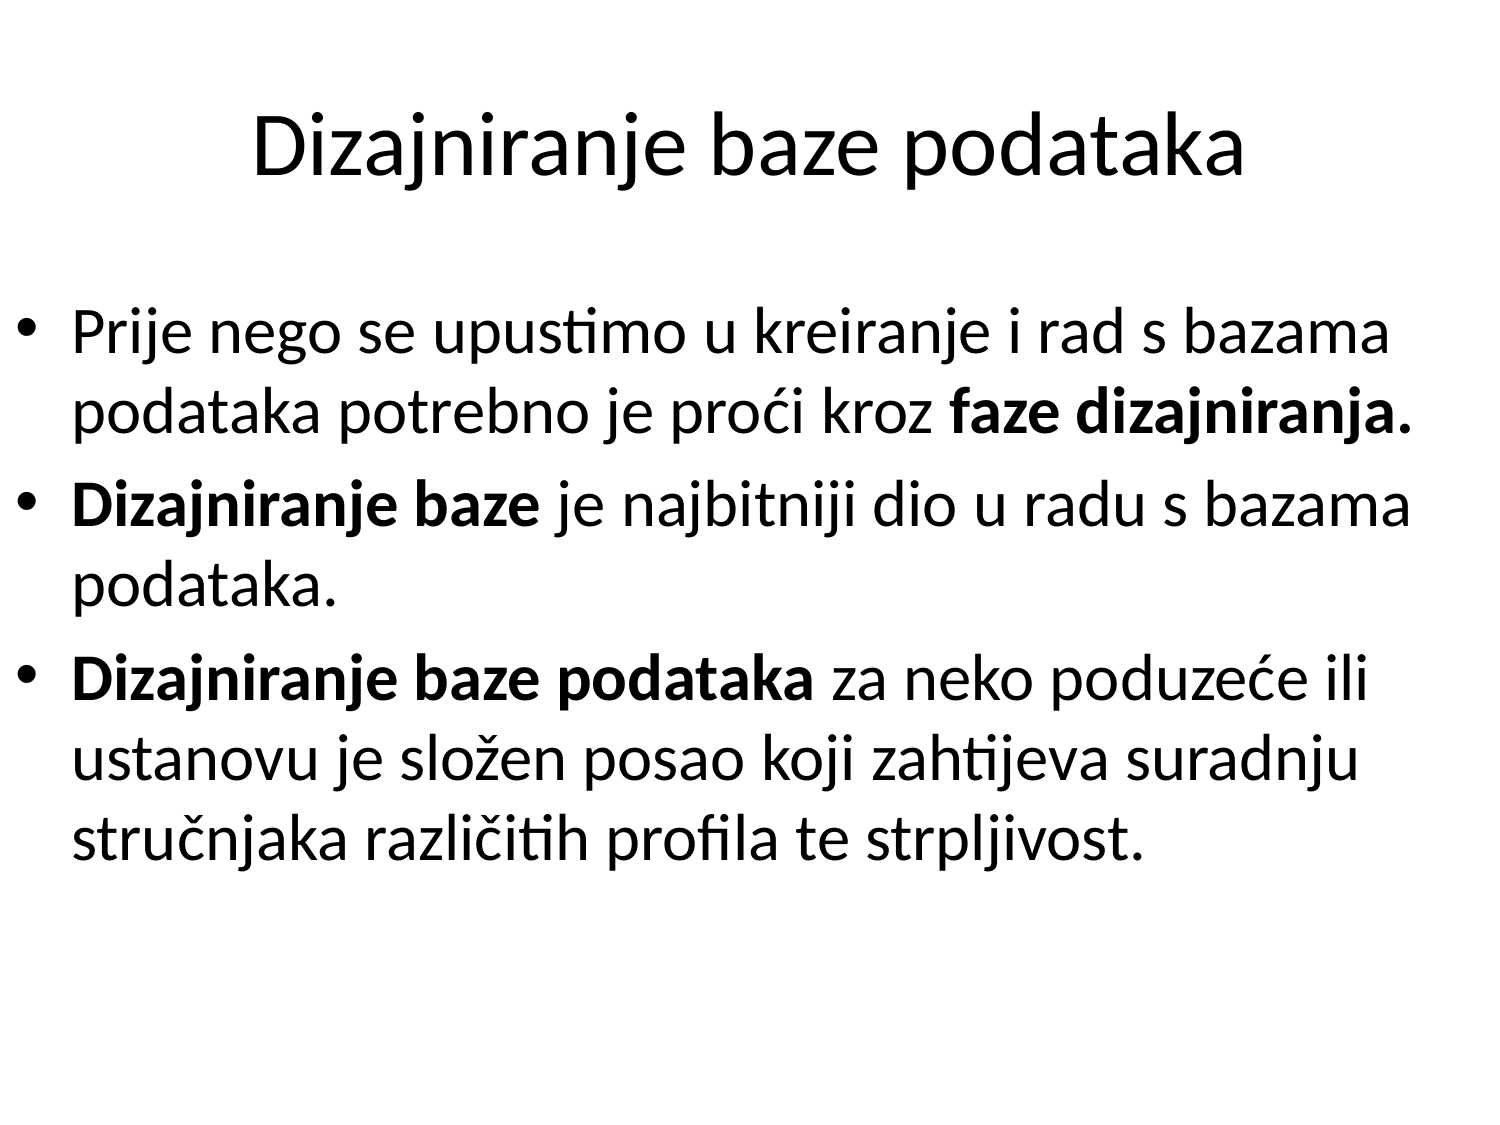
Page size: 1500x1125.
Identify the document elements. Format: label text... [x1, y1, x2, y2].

list Prije nego se upustimo u kreiranje i rad s bazama podataka potrebno je proći kroz faze dizajniranja. Dizajniranje baze je najbitniji dio u radu s bazama podataka. Dizajniranje baze podataka za neko poduzeće ili ustanovu je složen posao koji zahtijeva suradnju stručnjaka različitih profila te strpljivost. [0, 278, 1500, 1125]
title Dizajniranje baze podataka [75, 45, 1425, 233]
